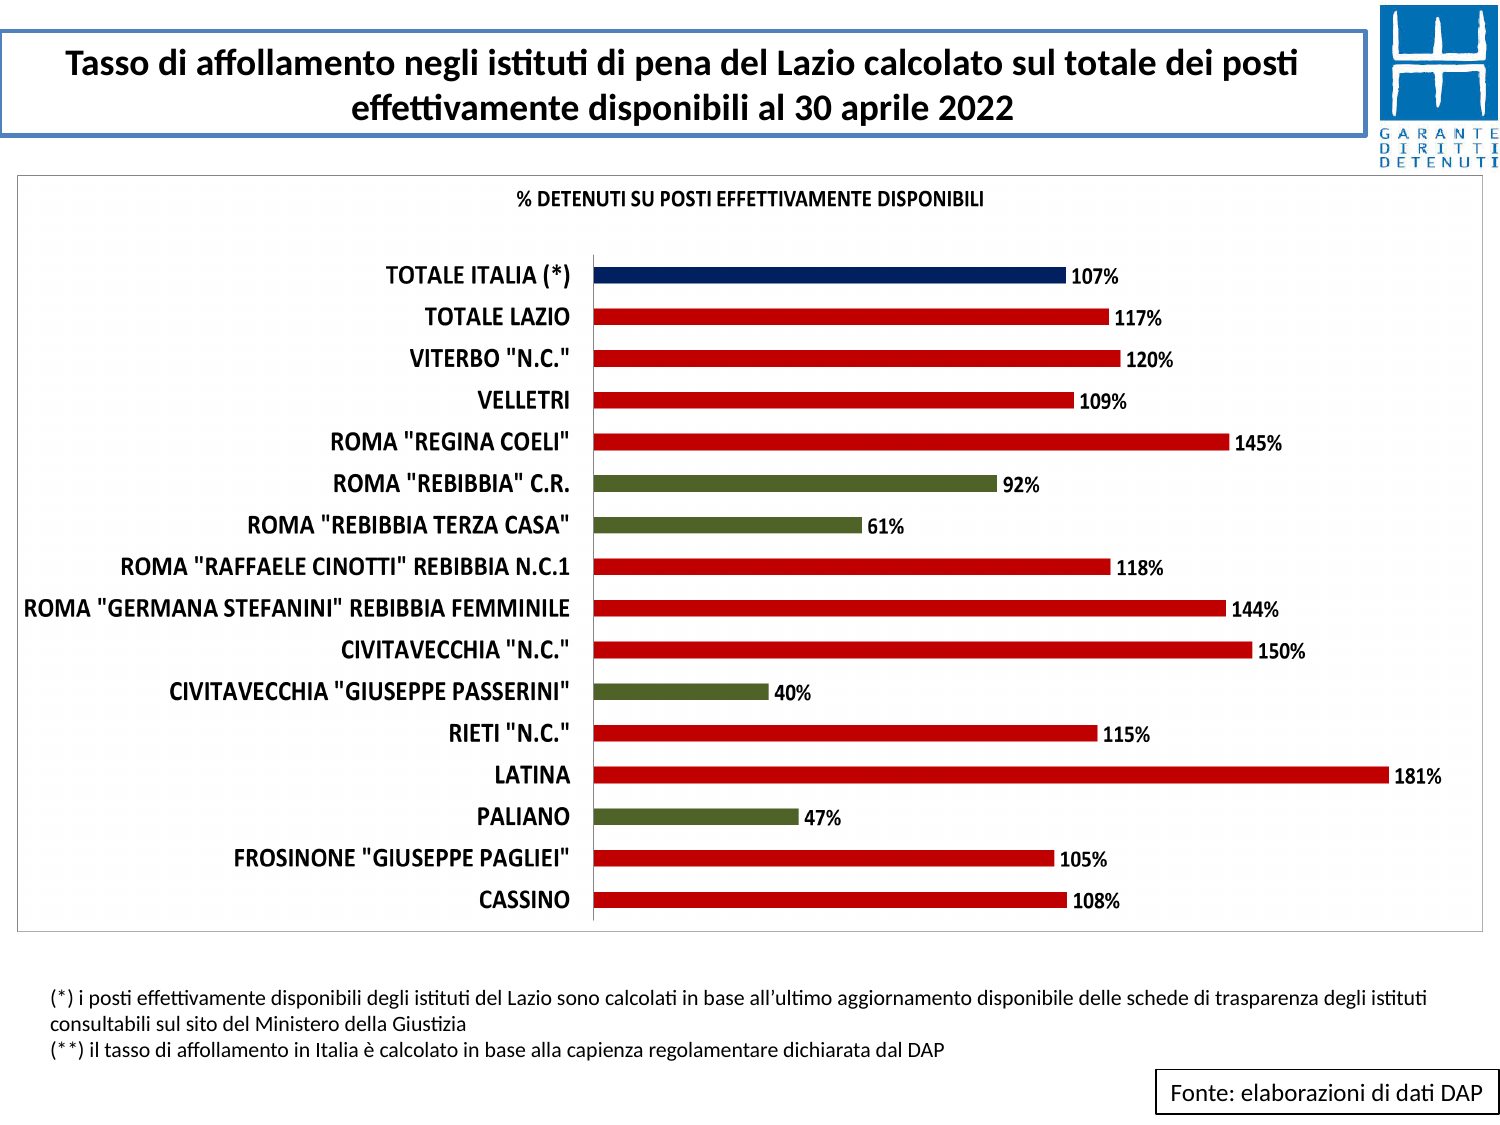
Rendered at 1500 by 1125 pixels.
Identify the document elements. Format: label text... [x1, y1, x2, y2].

text_box Fonte: elaborazioni di dati DAP [1154, 1067, 1500, 1116]
picture [1373, 1, 1500, 173]
text_box Tasso di affollamento negli istituti di pena del Lazio calcolato sul totale dei posti effettivamente disponibili al 30 aprile 2022 [0, 29, 1368, 138]
text_box (*) i posti effettivamente disponibili degli istituti del Lazio sono calcolati in base all’ultimo aggiornamento disponibile delle schede di trasparenza degli istituti consultabili sul sito del Ministero della Giustizia (**) il tasso di affollamento in Italia è calcolato in base alla capienza regolamentare dichiarata dal DAP [35, 975, 1500, 1070]
picture [17, 175, 1483, 932]
